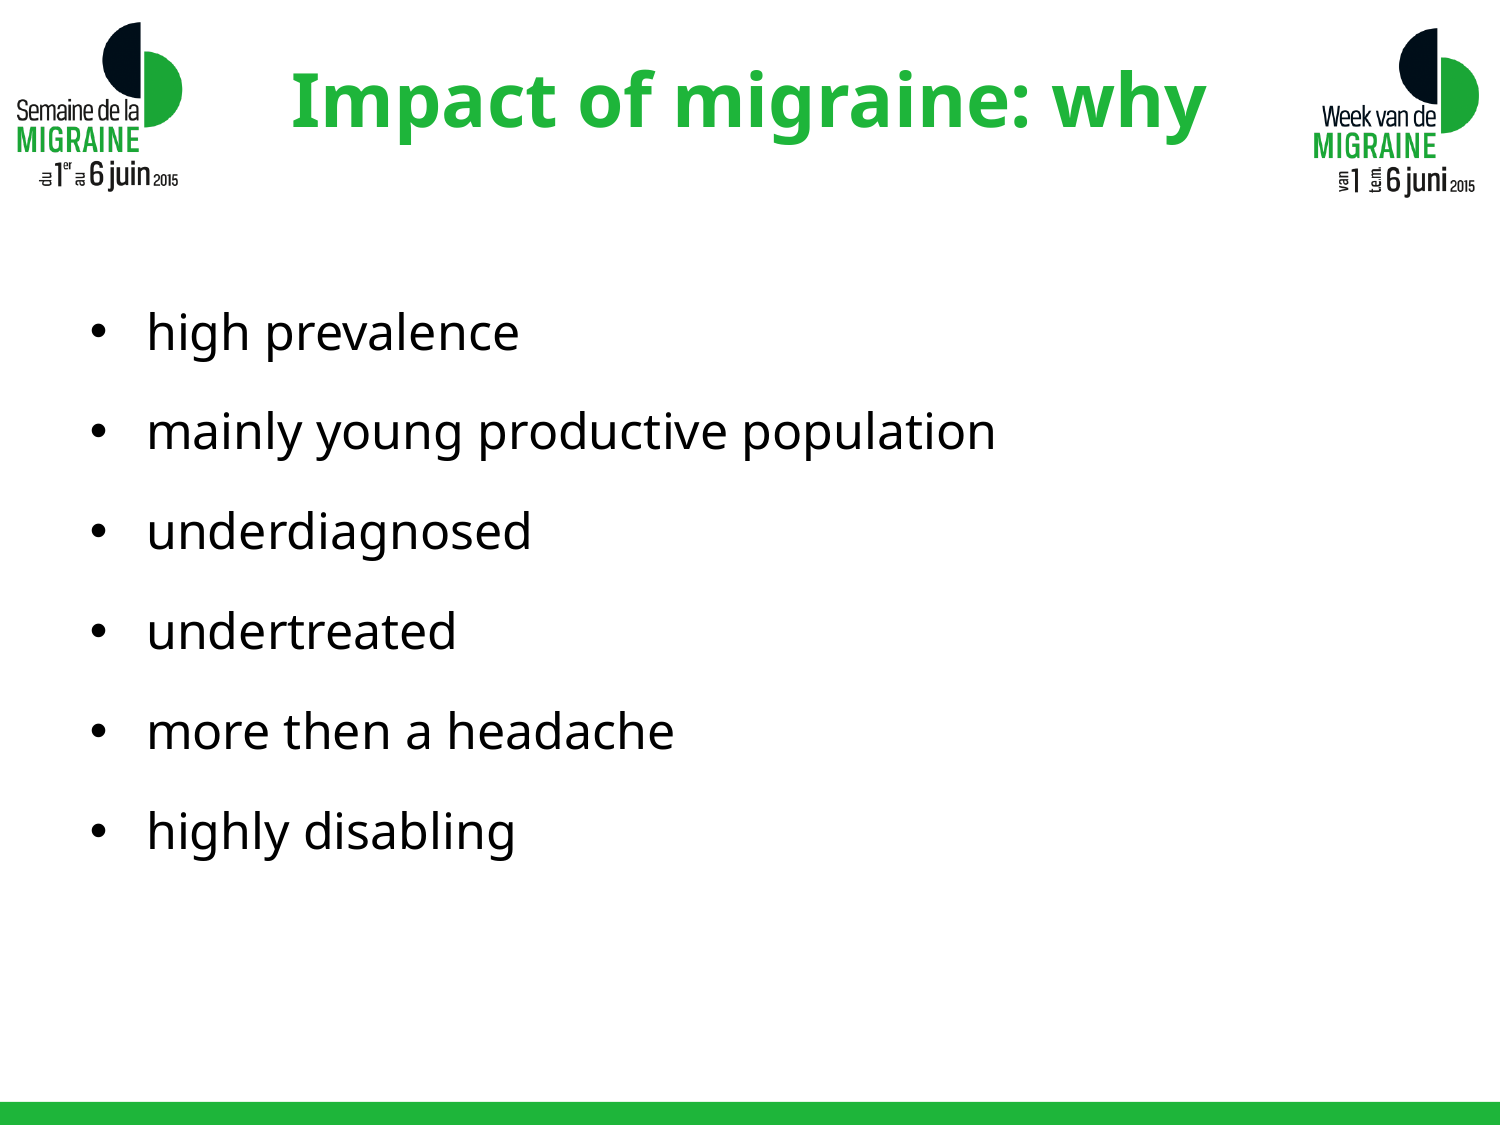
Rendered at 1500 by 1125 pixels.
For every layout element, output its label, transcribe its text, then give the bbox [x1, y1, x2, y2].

title Impact of migraine: why [75, 45, 1425, 233]
picture [8, 13, 195, 208]
list high prevalence mainly young productive population underdiagnosed undertreated more then a headache highly disabling [75, 262, 1425, 1005]
picture [1305, 19, 1492, 214]
